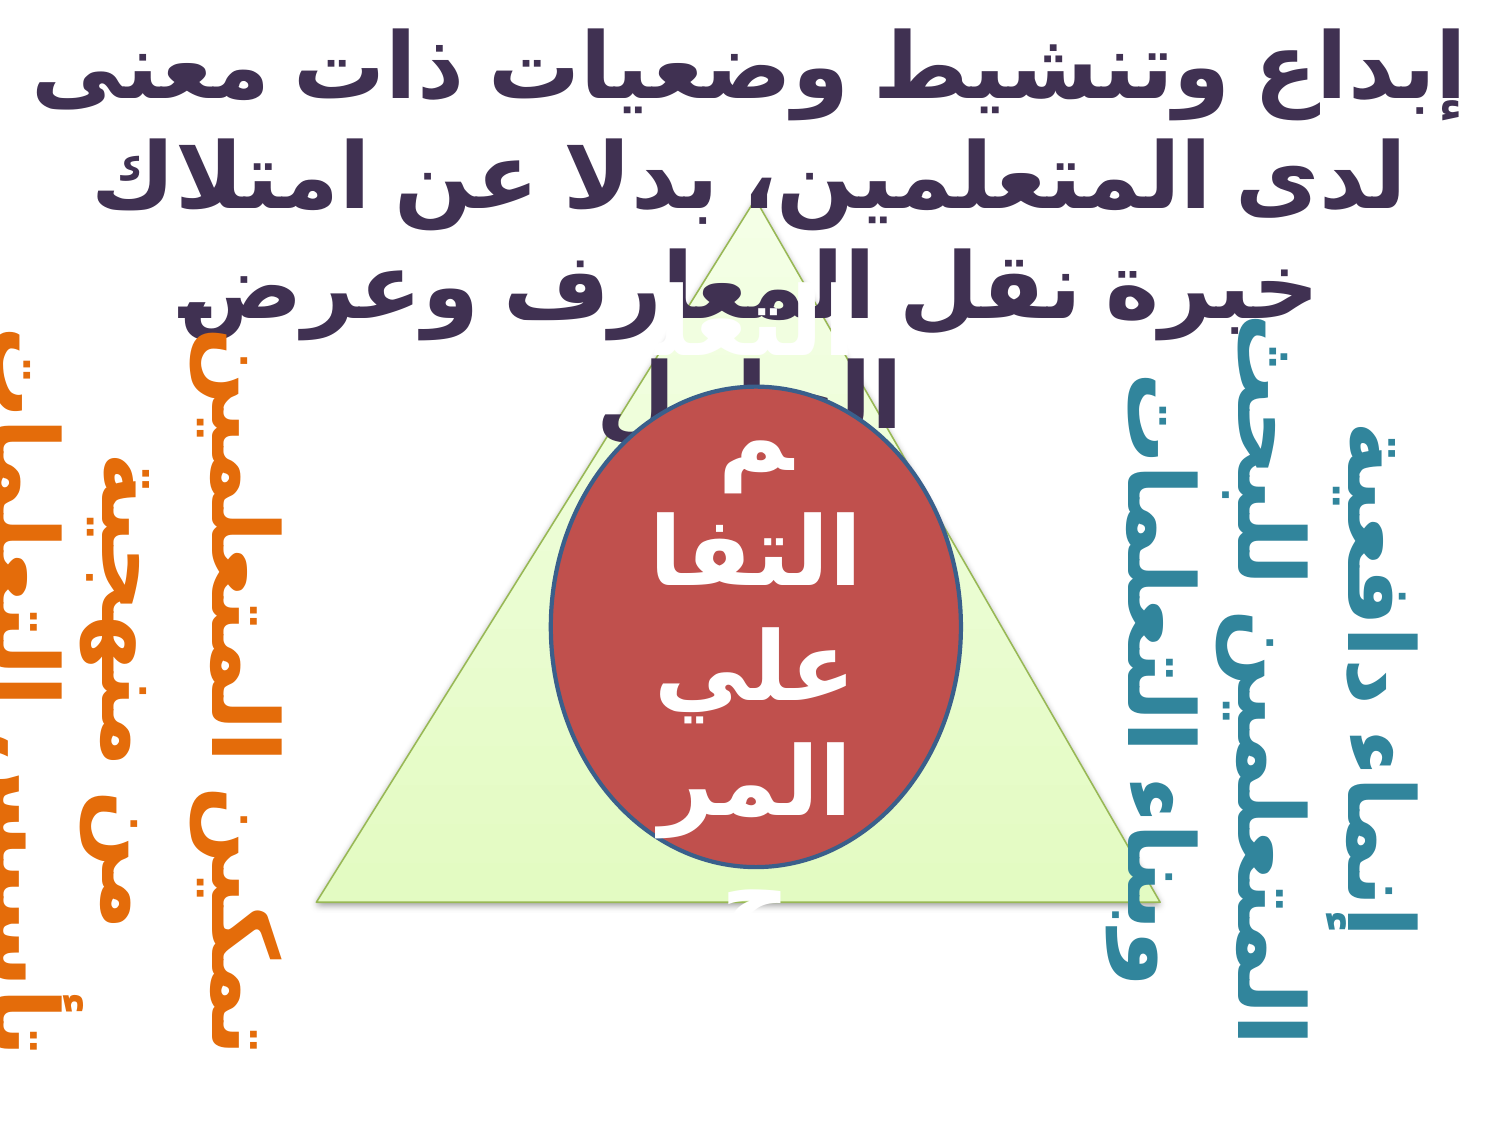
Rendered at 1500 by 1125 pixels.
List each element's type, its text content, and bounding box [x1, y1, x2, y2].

text_box إبداع وتنشيط وضعيات ذات معنى لدى المتعلمين، بدلا عن امتلاك خبرة نقل المعارف وعرض الحلول [0, 0, 1500, 455]
text_box إنماء دافعية المتعلمين للبحث وبناء التعلمات [1195, 292, 1448, 1067]
text_box التعلم التفاعلي المرح [548, 384, 964, 870]
text_box تمكين المتعلمين من منهجية تأسيس التعلمات [58, 304, 311, 1079]
text_box [315, 455, 1161, 904]
